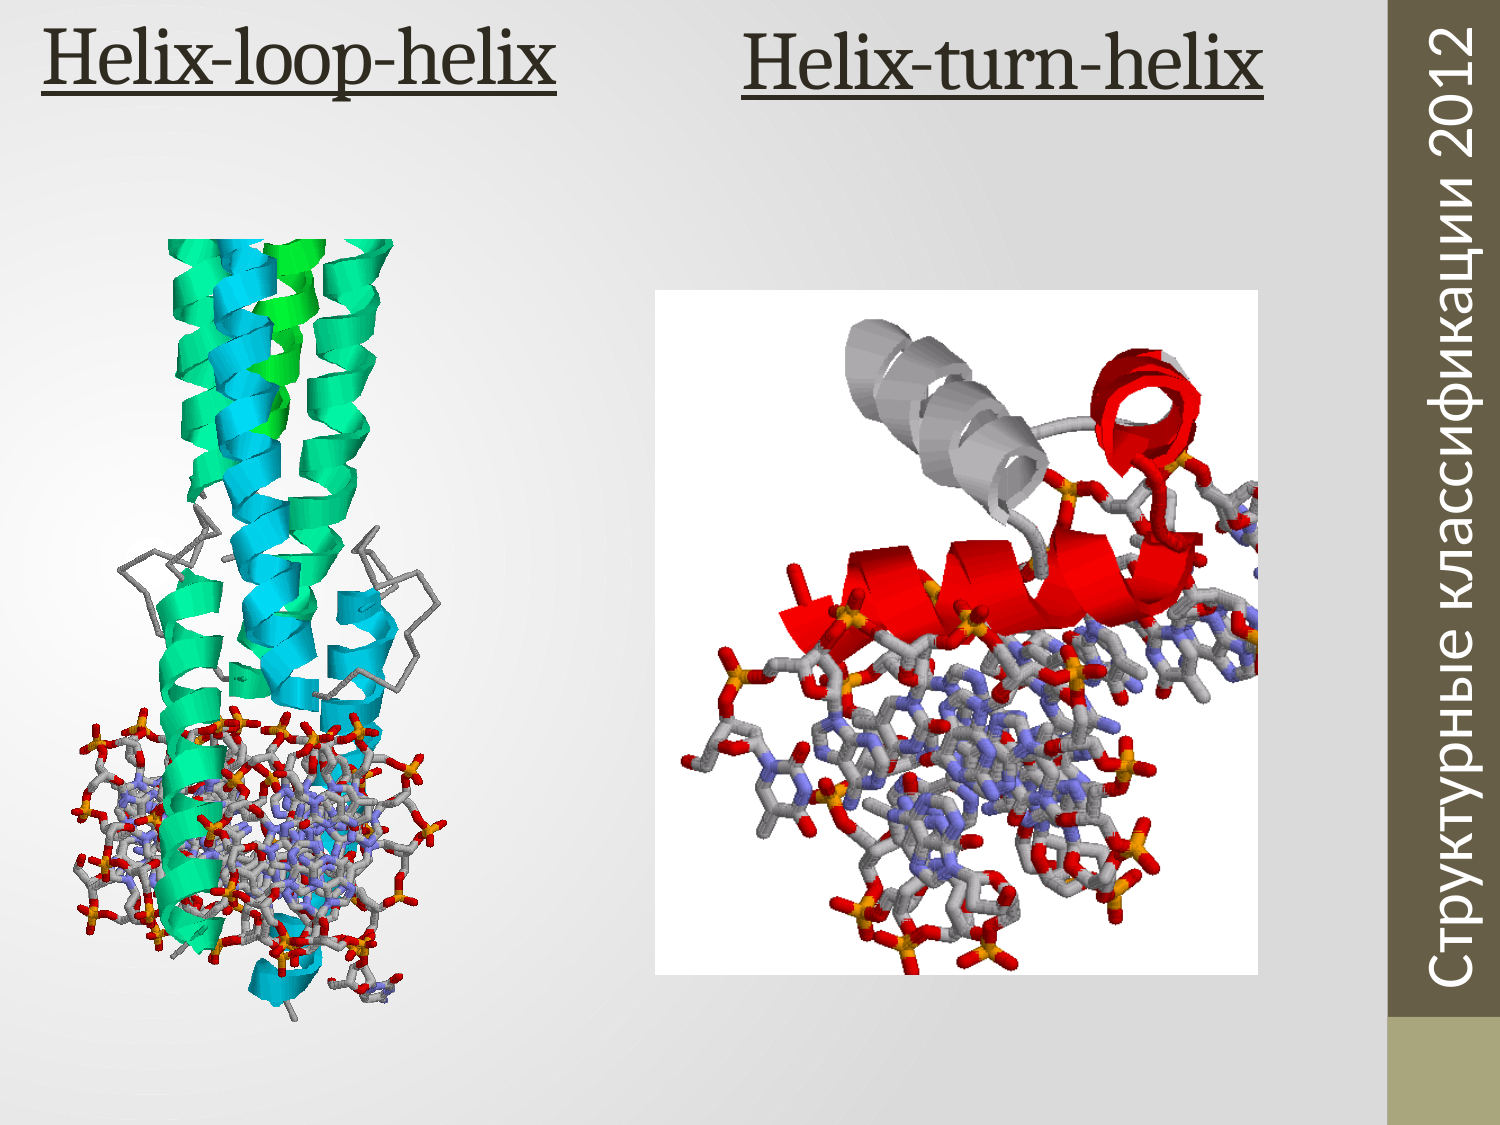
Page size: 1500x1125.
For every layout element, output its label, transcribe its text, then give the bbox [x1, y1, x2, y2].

title Helix-turn-helix [726, 23, 1500, 114]
text_box Helix-loop-helix [26, 19, 1258, 110]
picture [41, 239, 539, 1051]
picture [654, 290, 1259, 975]
